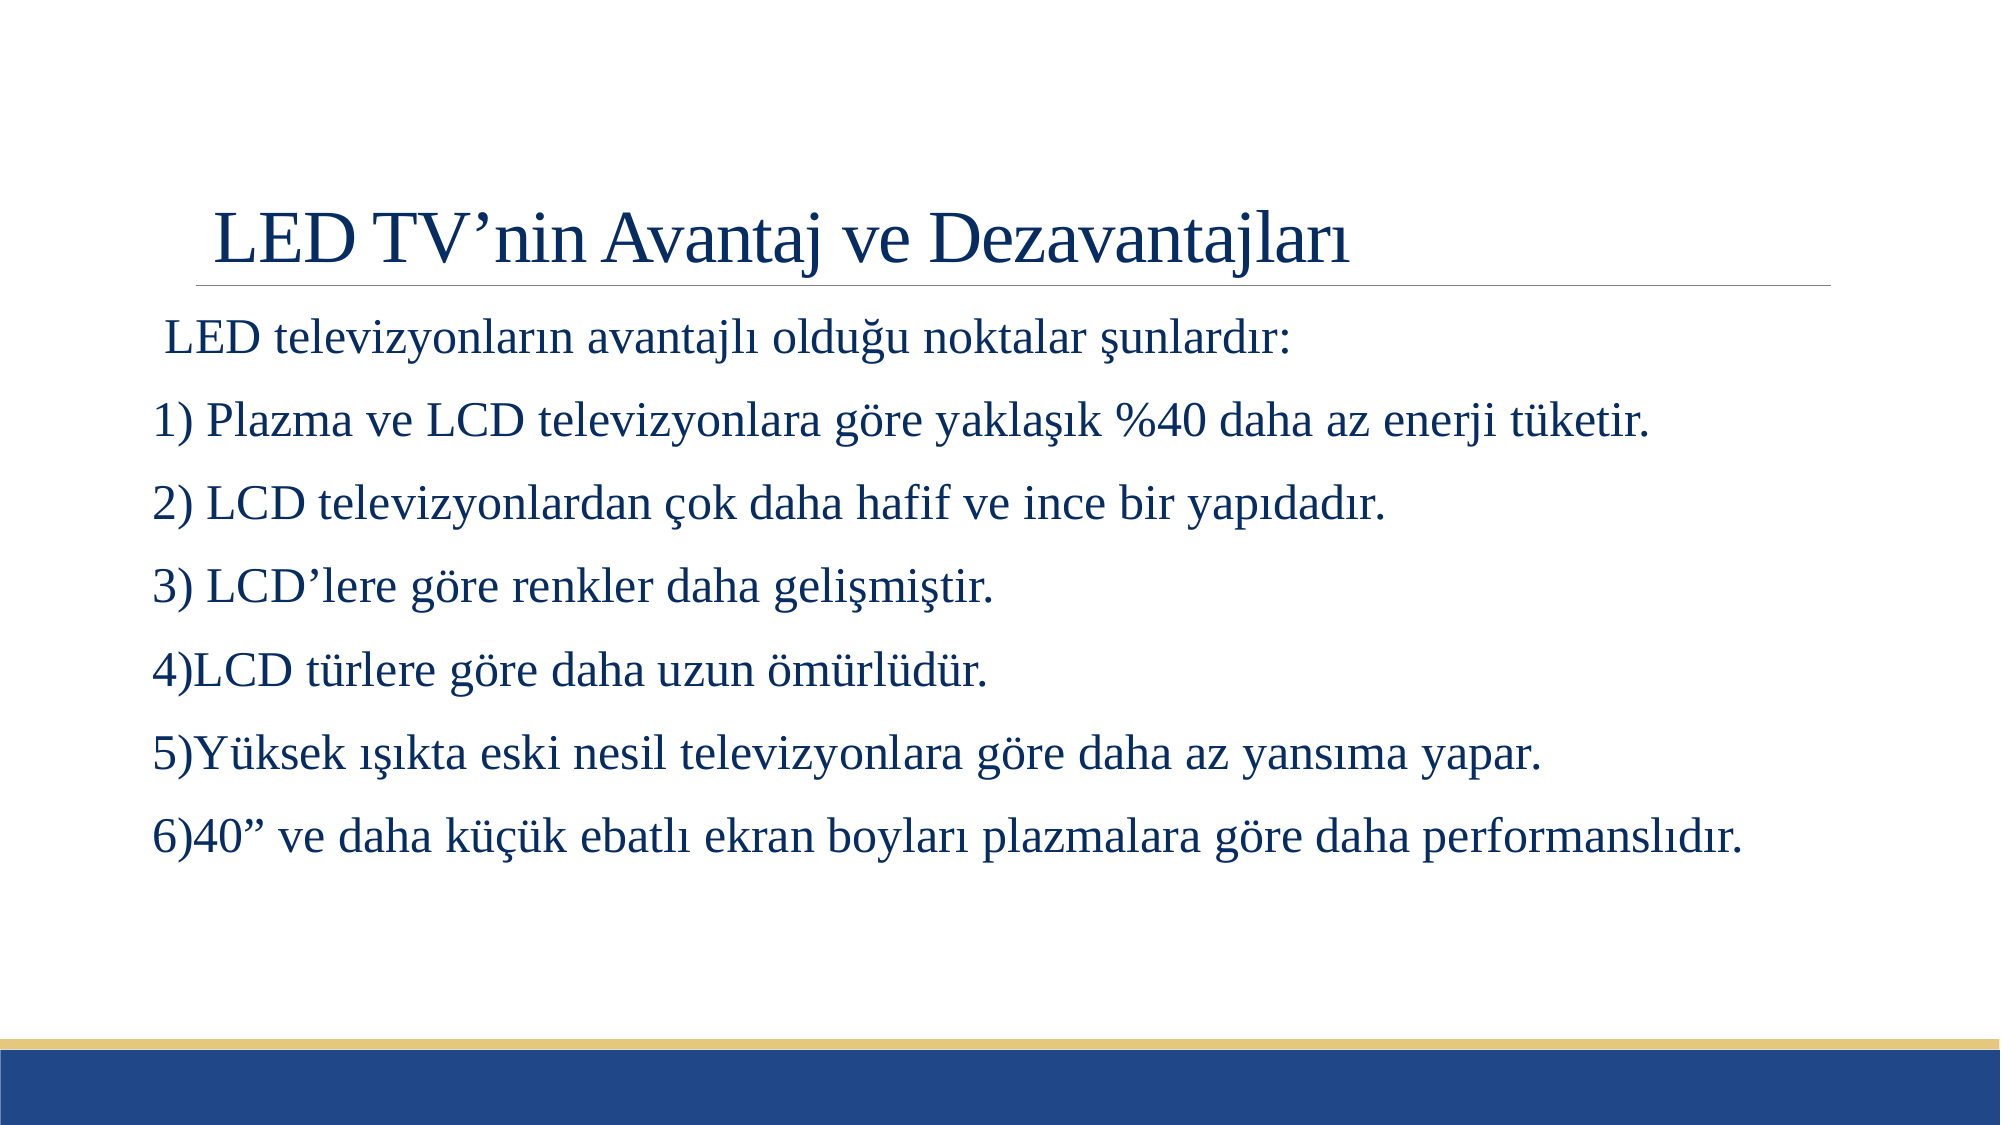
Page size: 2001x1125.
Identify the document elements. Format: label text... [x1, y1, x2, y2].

title LED TV’nin Avantaj ve Dezavantajları [180, 47, 1830, 285]
list LED televizyonların avantajlı olduğu noktalar şunlardır: 1) Plazma ve LCD televizyonlara göre yaklaşık %40 daha az enerji tüketir. 2) LCD televizyonlardan çok daha hafif ve ince bir yapıdadır. 3) LCD’lere göre renkler daha gelişmiştir. 4)LCD türlere göre daha uzun ömürlüdür. 5)Yüksek ışıkta eski nesil televizyonlara göre daha az yansıma yapar. 6)40” ve daha küçük ebatlı ekran boyları plazmalara göre daha performanslıdır. [137, 302, 1830, 963]
